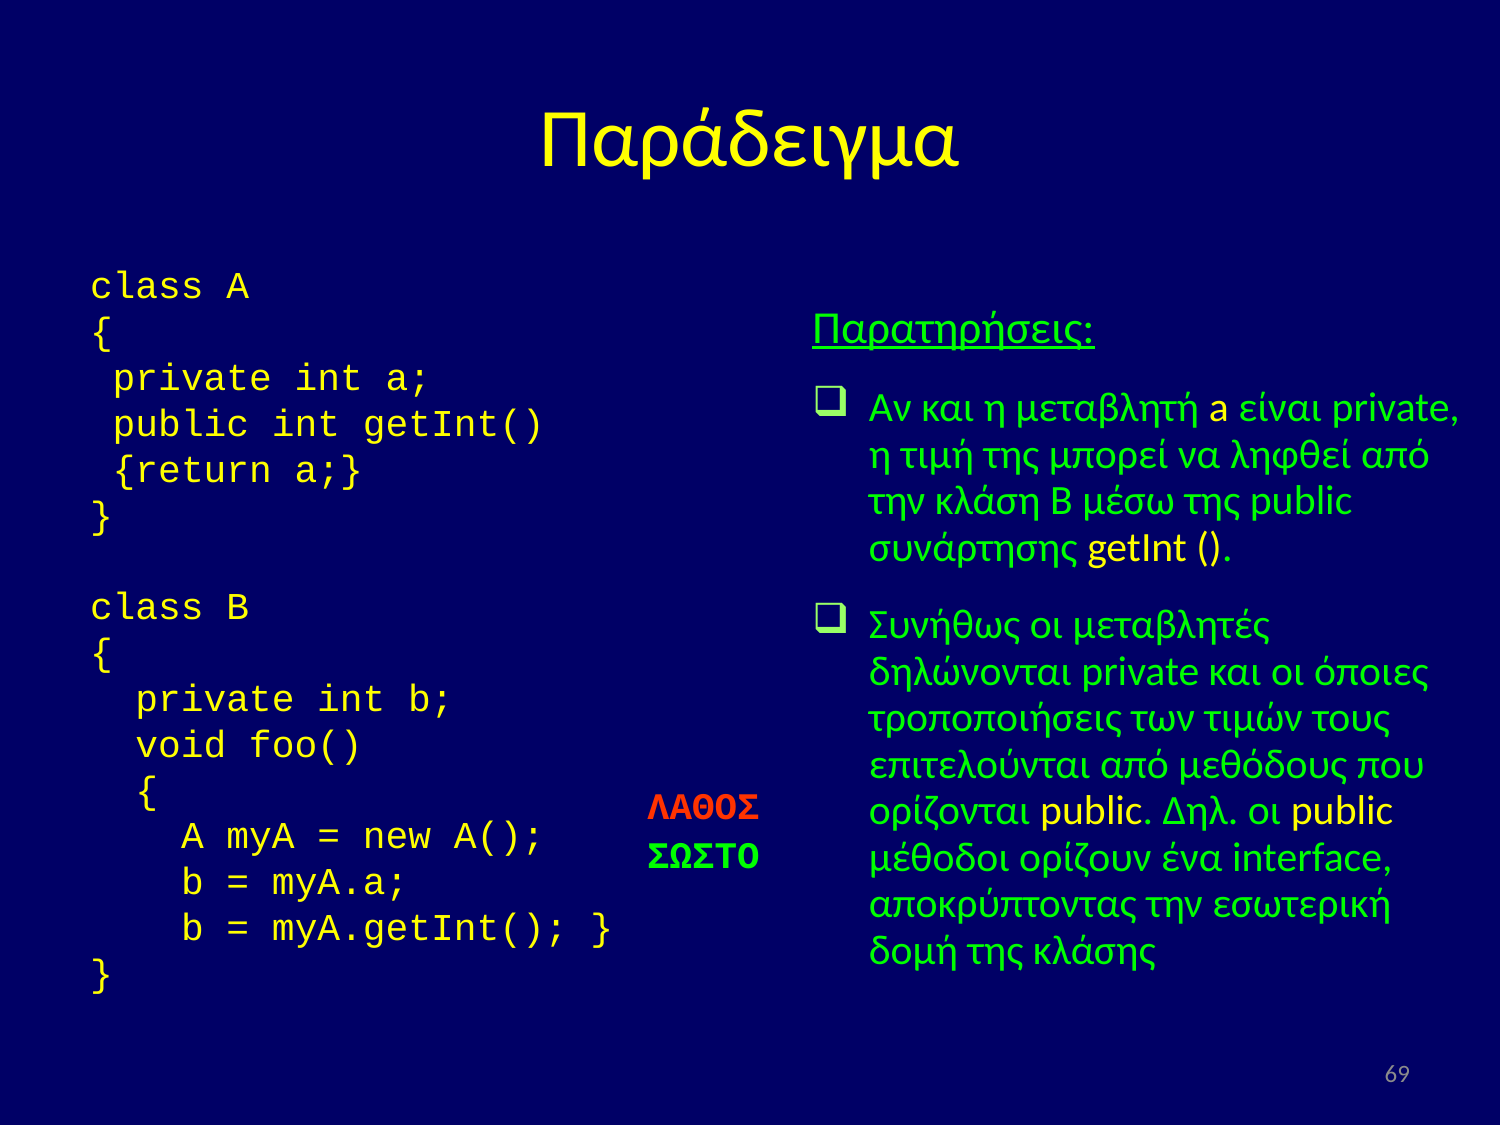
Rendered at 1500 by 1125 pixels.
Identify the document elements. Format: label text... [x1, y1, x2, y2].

title Παράδειγμα [75, 45, 1425, 233]
text_box ΣΩΣΤΟ [632, 832, 775, 883]
slide_number 69 [1074, 1042, 1425, 1103]
list class A { private int a; public int getInt() {return a;} } class B { private int b; void foo() { A myA = new A(); b = myA.a; b = myA.getInt(); } } [75, 262, 1425, 1005]
text_box ΛΑΘΟΣ [632, 775, 775, 832]
text_box Παρατηρήσεις: Αν και η μεταβλητή a είναι private, η τιμή της μπορεί να ληφθεί από την κλάση B μέσω της public συνάρτησης getInt (). Συνήθως οι μεταβλητές δηλώνονται private και οι όποιες τροποποιήσεις των τιμών τους επιτελούνται από μεθόδους που ορίζονται public. Δηλ. οι public μέθοδοι ορίζουν ένα interface, αποκρύπτοντας την εσωτερική δομή της κλάσης [797, 302, 1472, 974]
